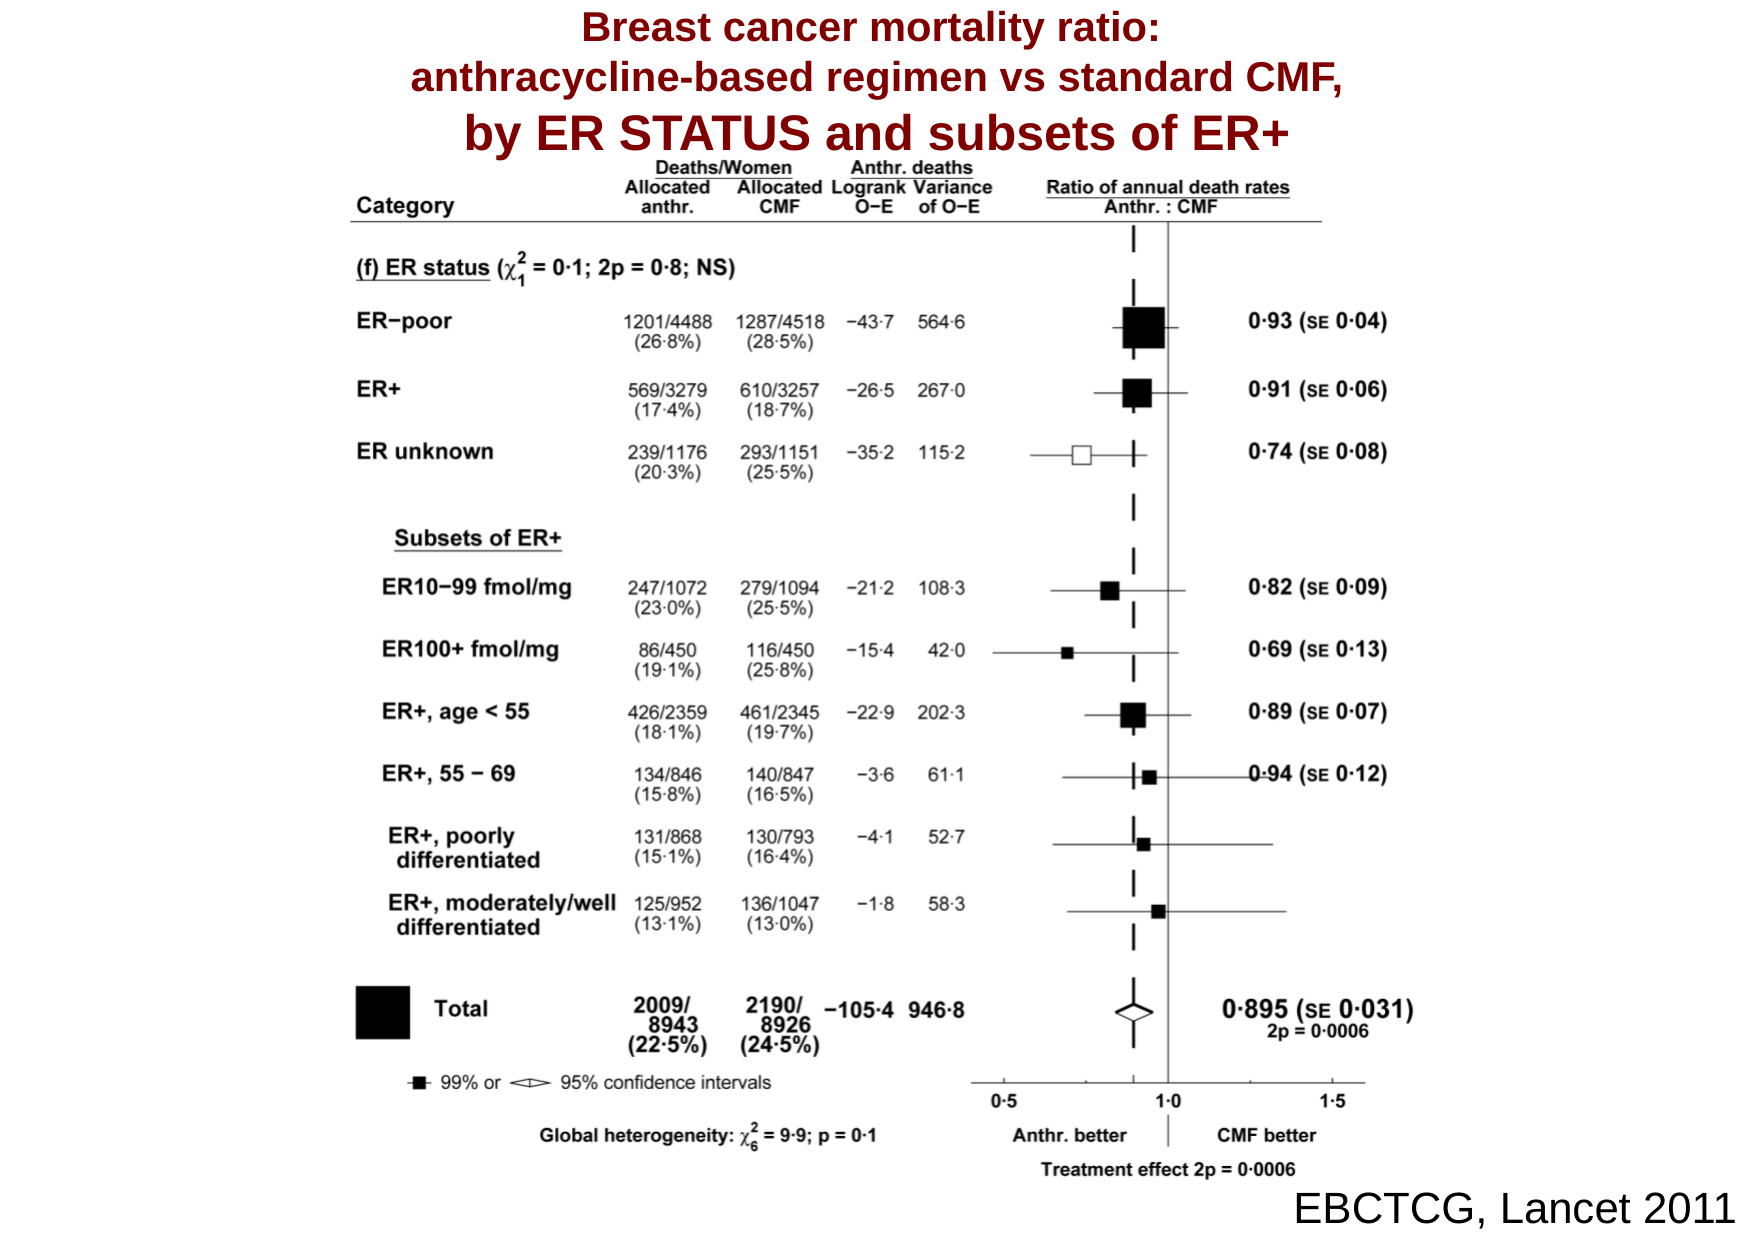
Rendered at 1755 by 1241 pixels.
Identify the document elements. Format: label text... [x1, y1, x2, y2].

text_box EBCTCG, Lancet 2011 [1278, 1172, 1753, 1240]
text_box Breast cancer mortality ratio: anthracycline-based regimen vs standard CMF, by ER STATUS and subsets of ER+ [0, 0, 1755, 160]
picture [345, 153, 1415, 1182]
